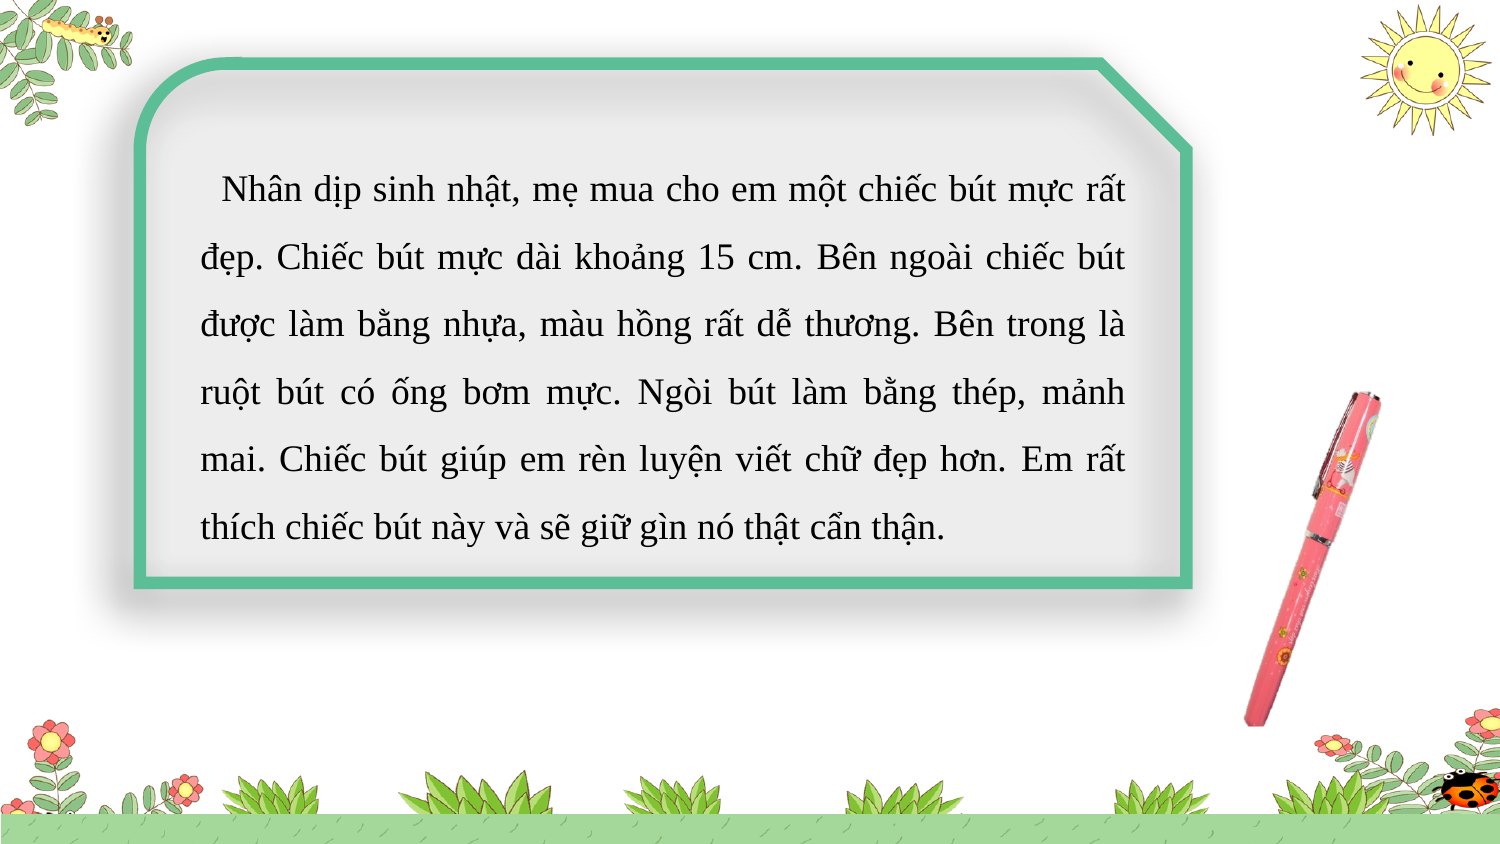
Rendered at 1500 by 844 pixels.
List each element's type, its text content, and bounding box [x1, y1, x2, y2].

picture [0, 0, 1500, 844]
text_box Nhân dịp sinh nhật, mẹ mua cho em một chiếc bút mực rất đẹp. Chiếc bút mực dài khoảng 15 cm. Bên ngoài chiếc bút được làm bằng nhựa, màu hồng rất dễ thương. Bên trong là ruột bút có ống bơm mực. Ngòi bút làm bằng thép, mảnh mai. Chiếc bút giúp em rèn luyện viết chữ đẹp hơn. Em rất thích chiếc bút này và sẽ giữ gìn nó thật cẩn thận. [185, 134, 1141, 554]
text_box [138, 62, 1188, 584]
